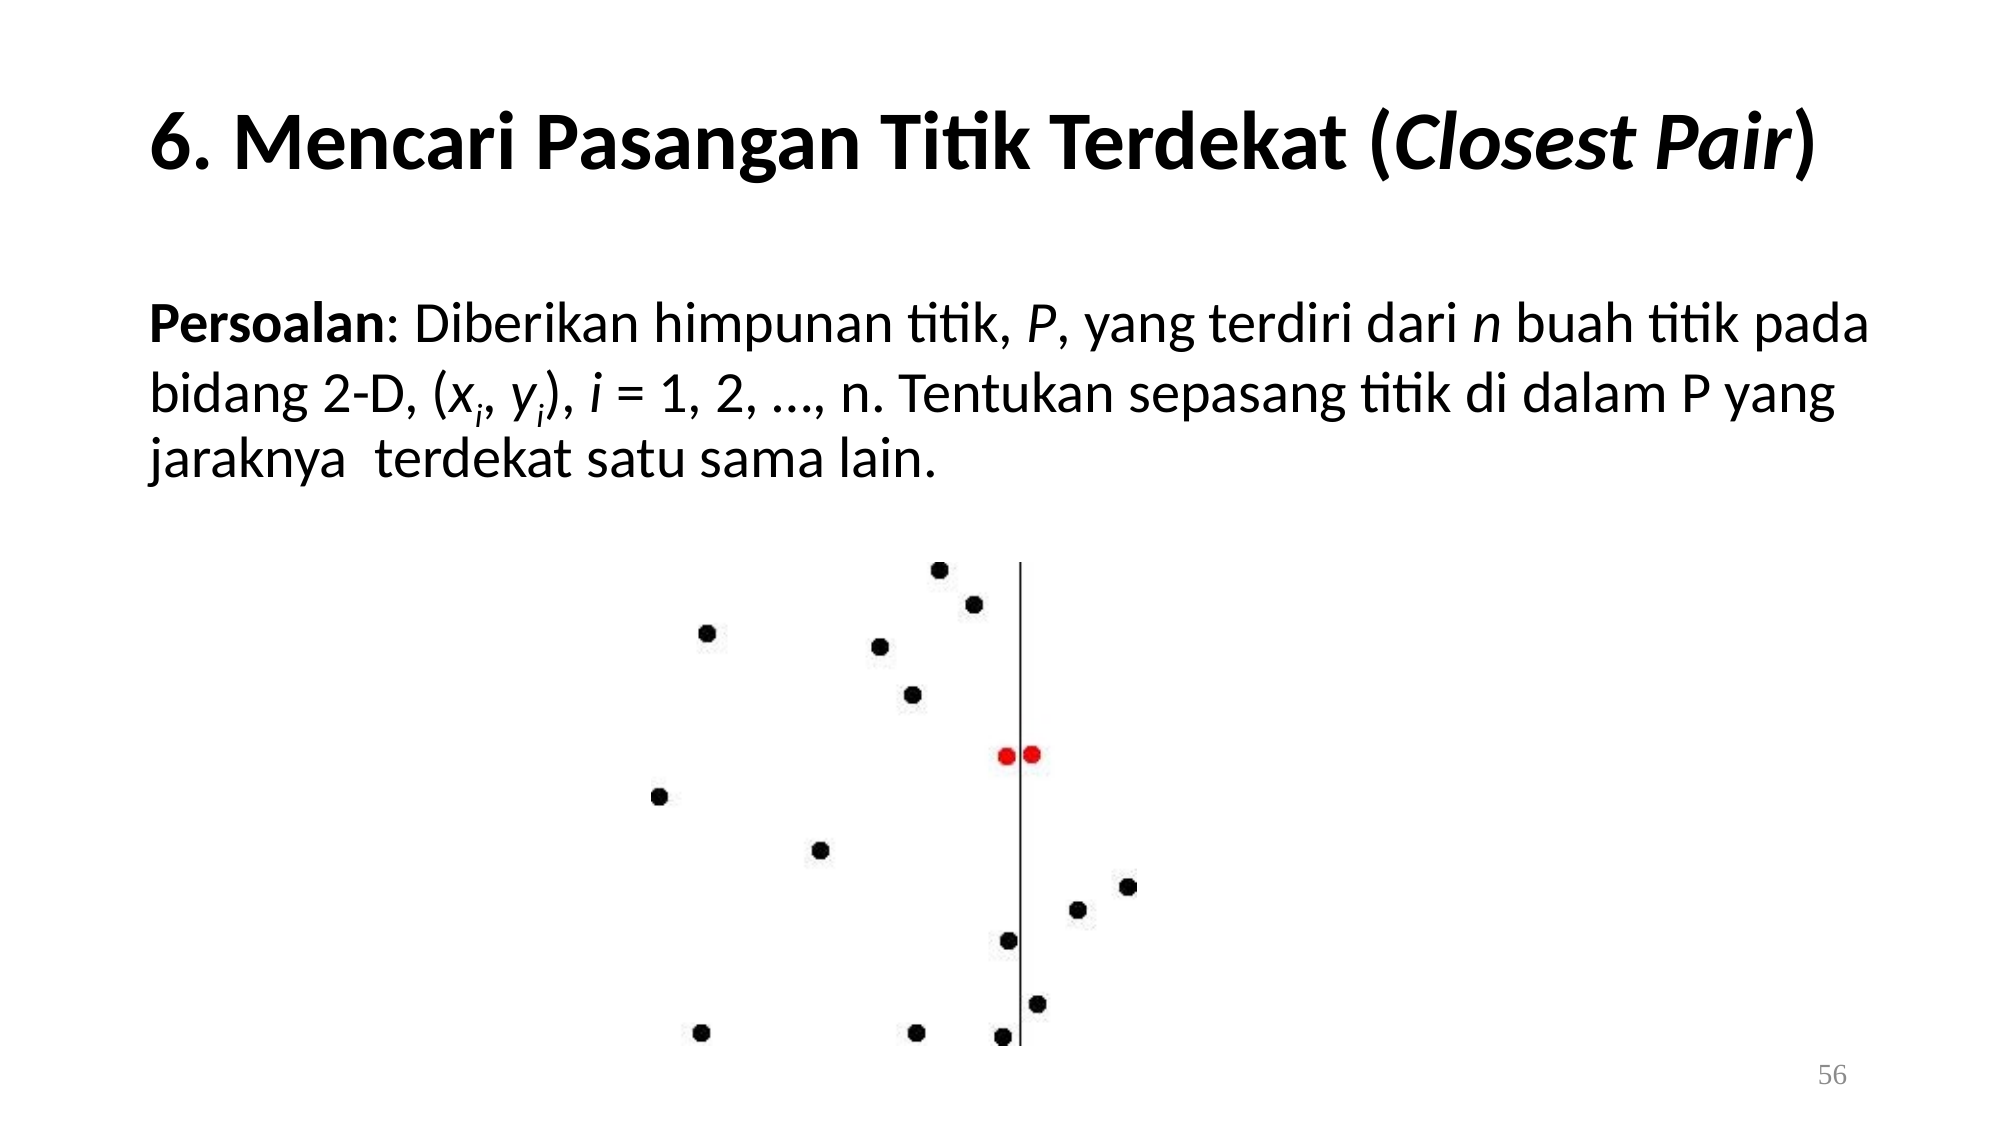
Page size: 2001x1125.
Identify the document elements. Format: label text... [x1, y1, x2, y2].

list 6. Mencari Pasangan Titik Terdekat (Closest Pair) Persoalan: Diberikan himpunan titik, P, yang terdiri dari n buah titik pada bidang 2-D, (xi, yi), i = 1, 2, …, n. Tentukan sepasang titik di dalam P yang jaraknya terdekat satu sama lain. [96, 90, 1900, 1000]
slide_number 56 [1412, 1042, 1863, 1103]
picture [651, 562, 1137, 1046]
